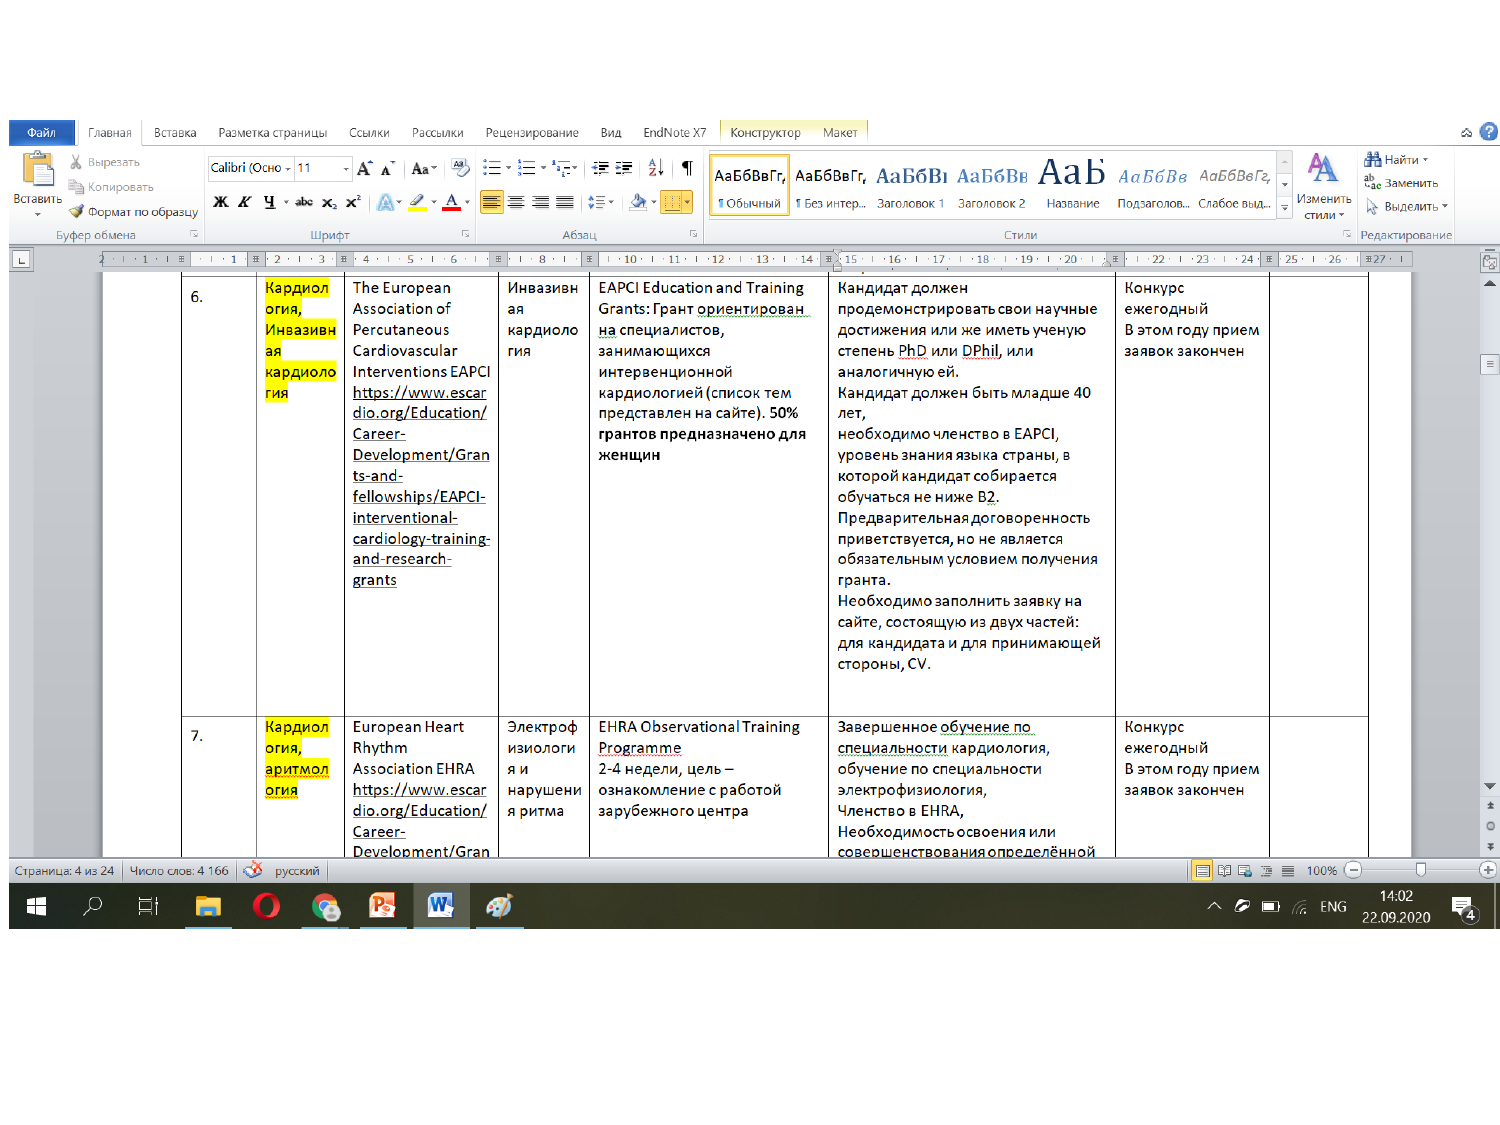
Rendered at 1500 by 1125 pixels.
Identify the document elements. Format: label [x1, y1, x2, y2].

picture [9, 119, 1500, 929]
